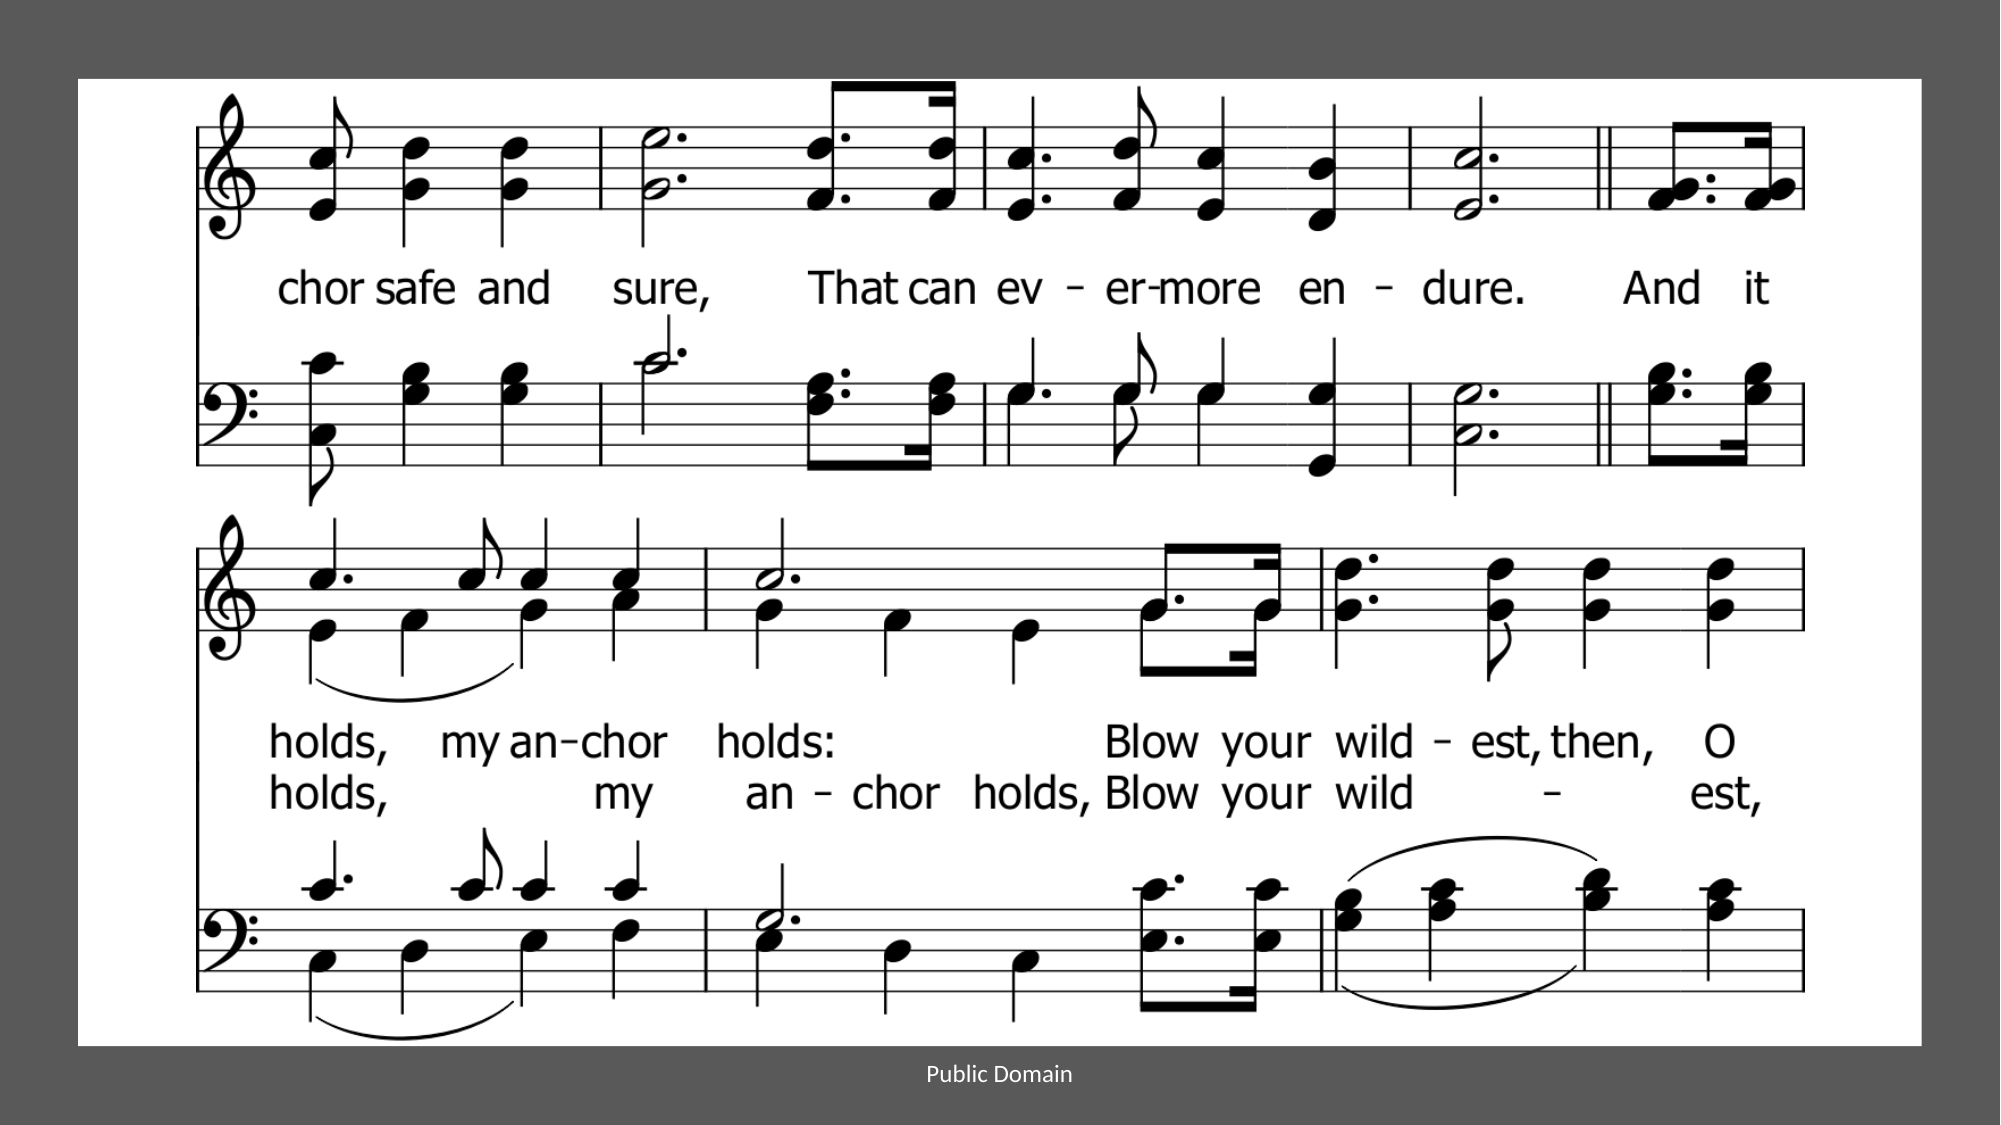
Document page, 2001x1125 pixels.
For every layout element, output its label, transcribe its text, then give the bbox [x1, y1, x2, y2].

footer Public Domain [662, 1043, 1338, 1103]
text_box [0, 0, 2000, 1125]
text_box [77, 78, 1923, 1047]
picture [196, 81, 1805, 1043]
